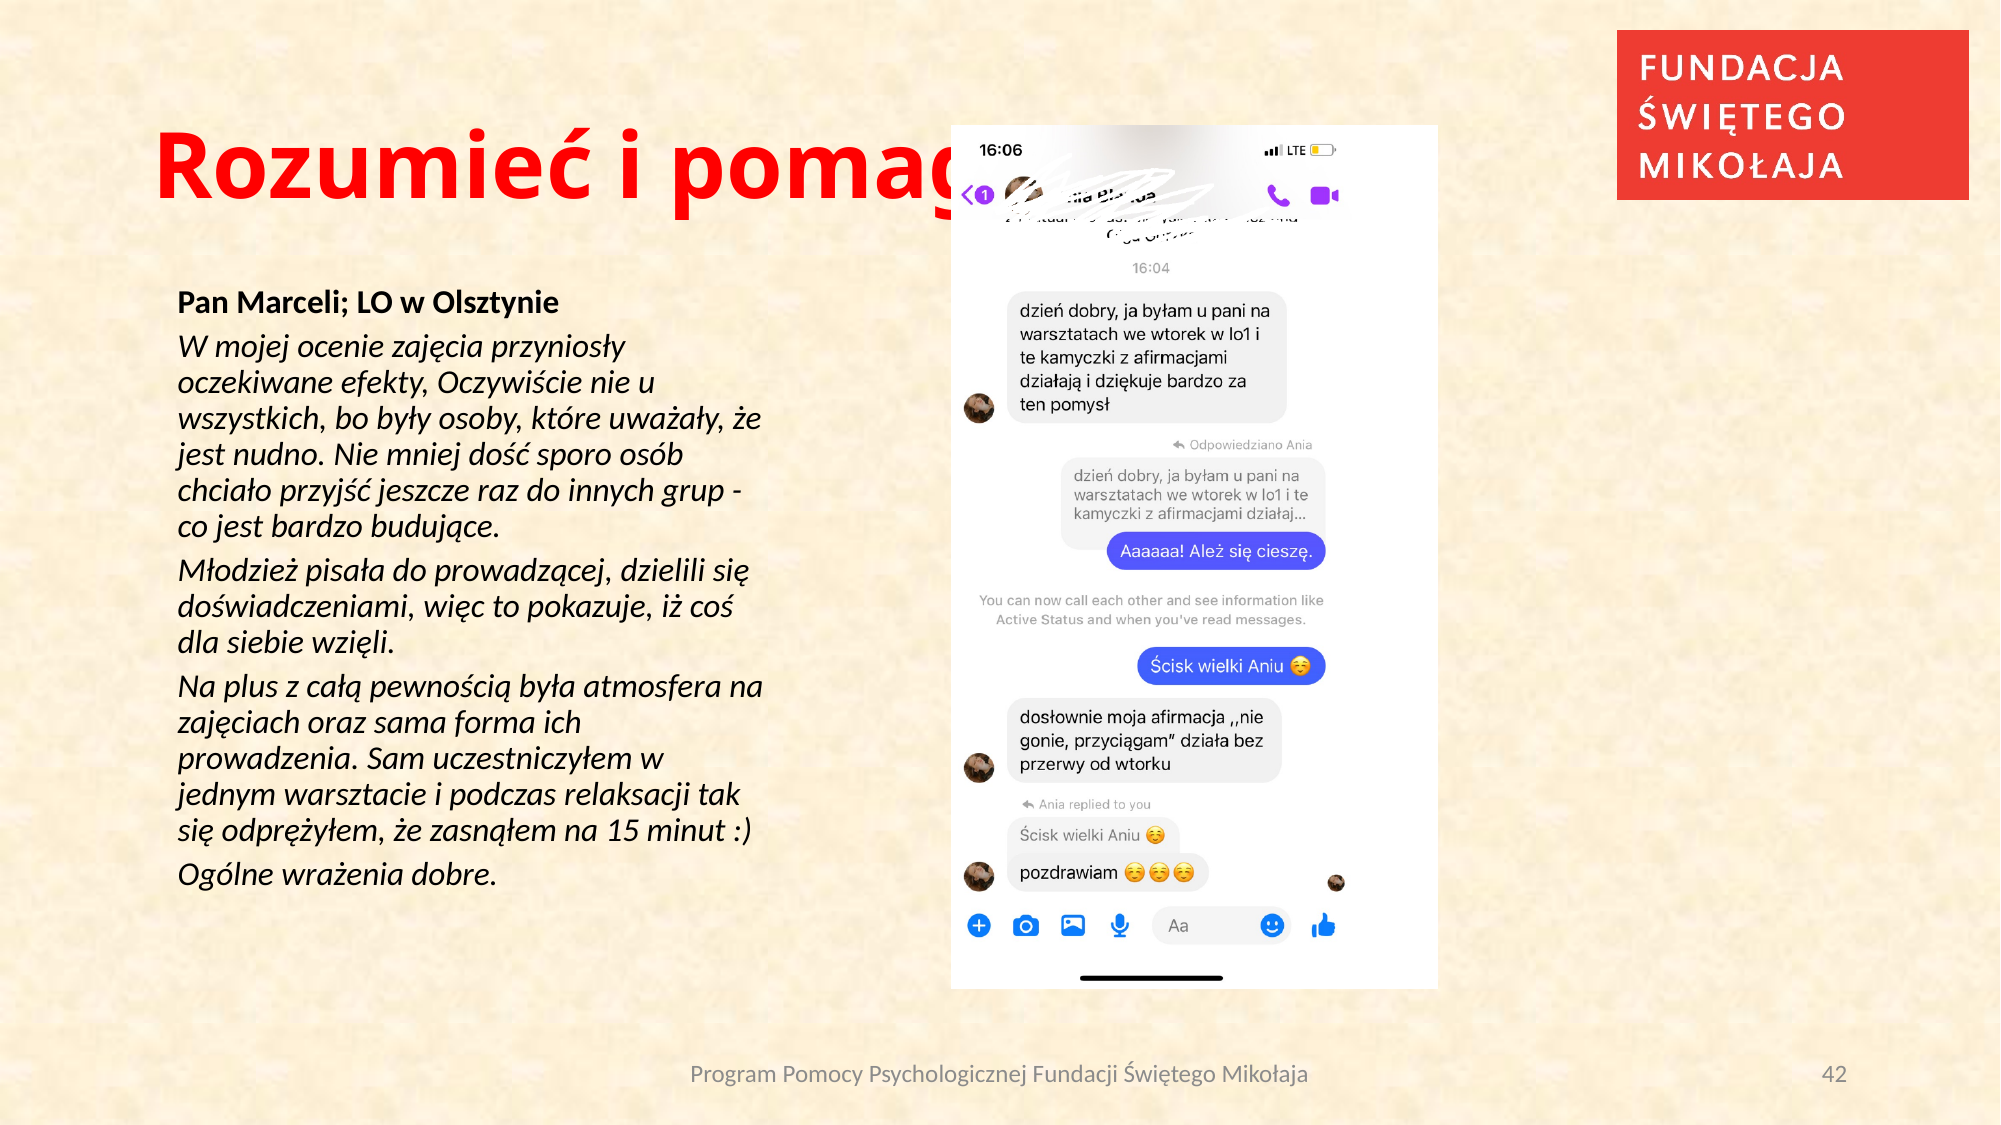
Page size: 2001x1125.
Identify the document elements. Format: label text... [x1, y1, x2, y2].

slide_number 42 [1412, 1042, 1863, 1103]
picture [0, 0, 2001, 1125]
title Rozumieć i pomagać [137, 59, 1513, 278]
footer Program Pomocy Psychologicznej Fundacji Świętego Mikołaja [662, 1042, 1338, 1103]
list Pan Marceli; LO w Olsztynie W mojej ocenie zajęcia przyniosły oczekiwane efekty, Oczywiście nie u wszystkich, bo były osoby, które uważały, że jest nudno. Nie mniej dość sporo osób chciało przyjść jeszcze raz do innych grup - co jest bardzo budujące. Młodzież pisała do prowadzącej, dzielili się doświadczeniami, więc to pokazuje, iż coś dla siebie wzięli. Na plus z całą pewnością była atmosfera na zajęciach oraz sama forma ich prowadzenia. Sam uczestniczyłem w jednym warsztacie i podczas relaksacji tak się odprężyłem, że zasnąłem na 15 minut :) Ogólne wrażenia dobre. [162, 277, 785, 919]
